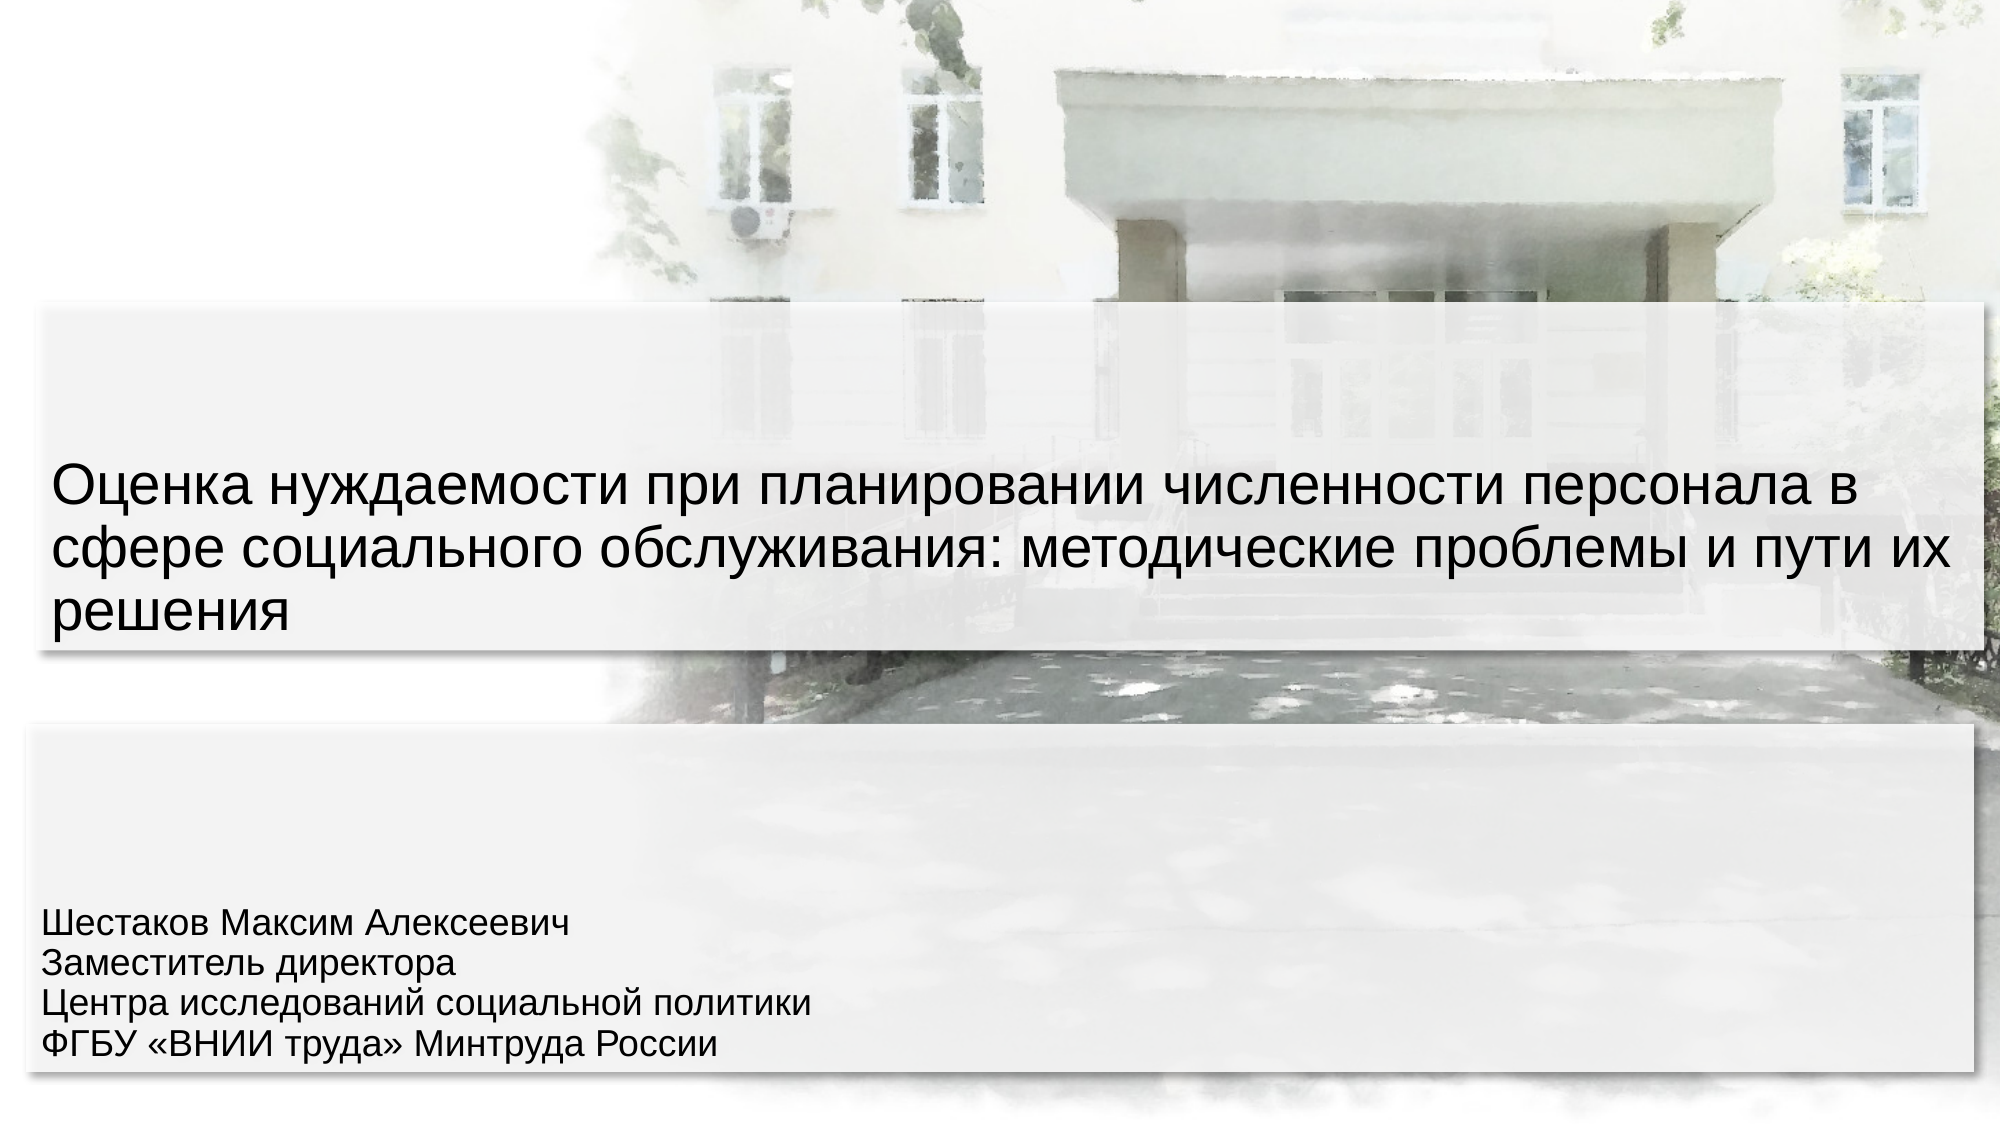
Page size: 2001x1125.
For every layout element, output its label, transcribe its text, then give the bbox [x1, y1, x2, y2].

title Оценка нуждаемости при планировании численности персонала в сфере социального обслуживания: методические проблемы и пути их решения [36, 302, 577, 651]
text_box Шестаков Максим Алексеевич Заместитель директора Центра исследований социальной политики ФГБУ «ВНИИ труда» Минтруда России [25, 723, 577, 1072]
picture [577, 0, 2000, 1125]
